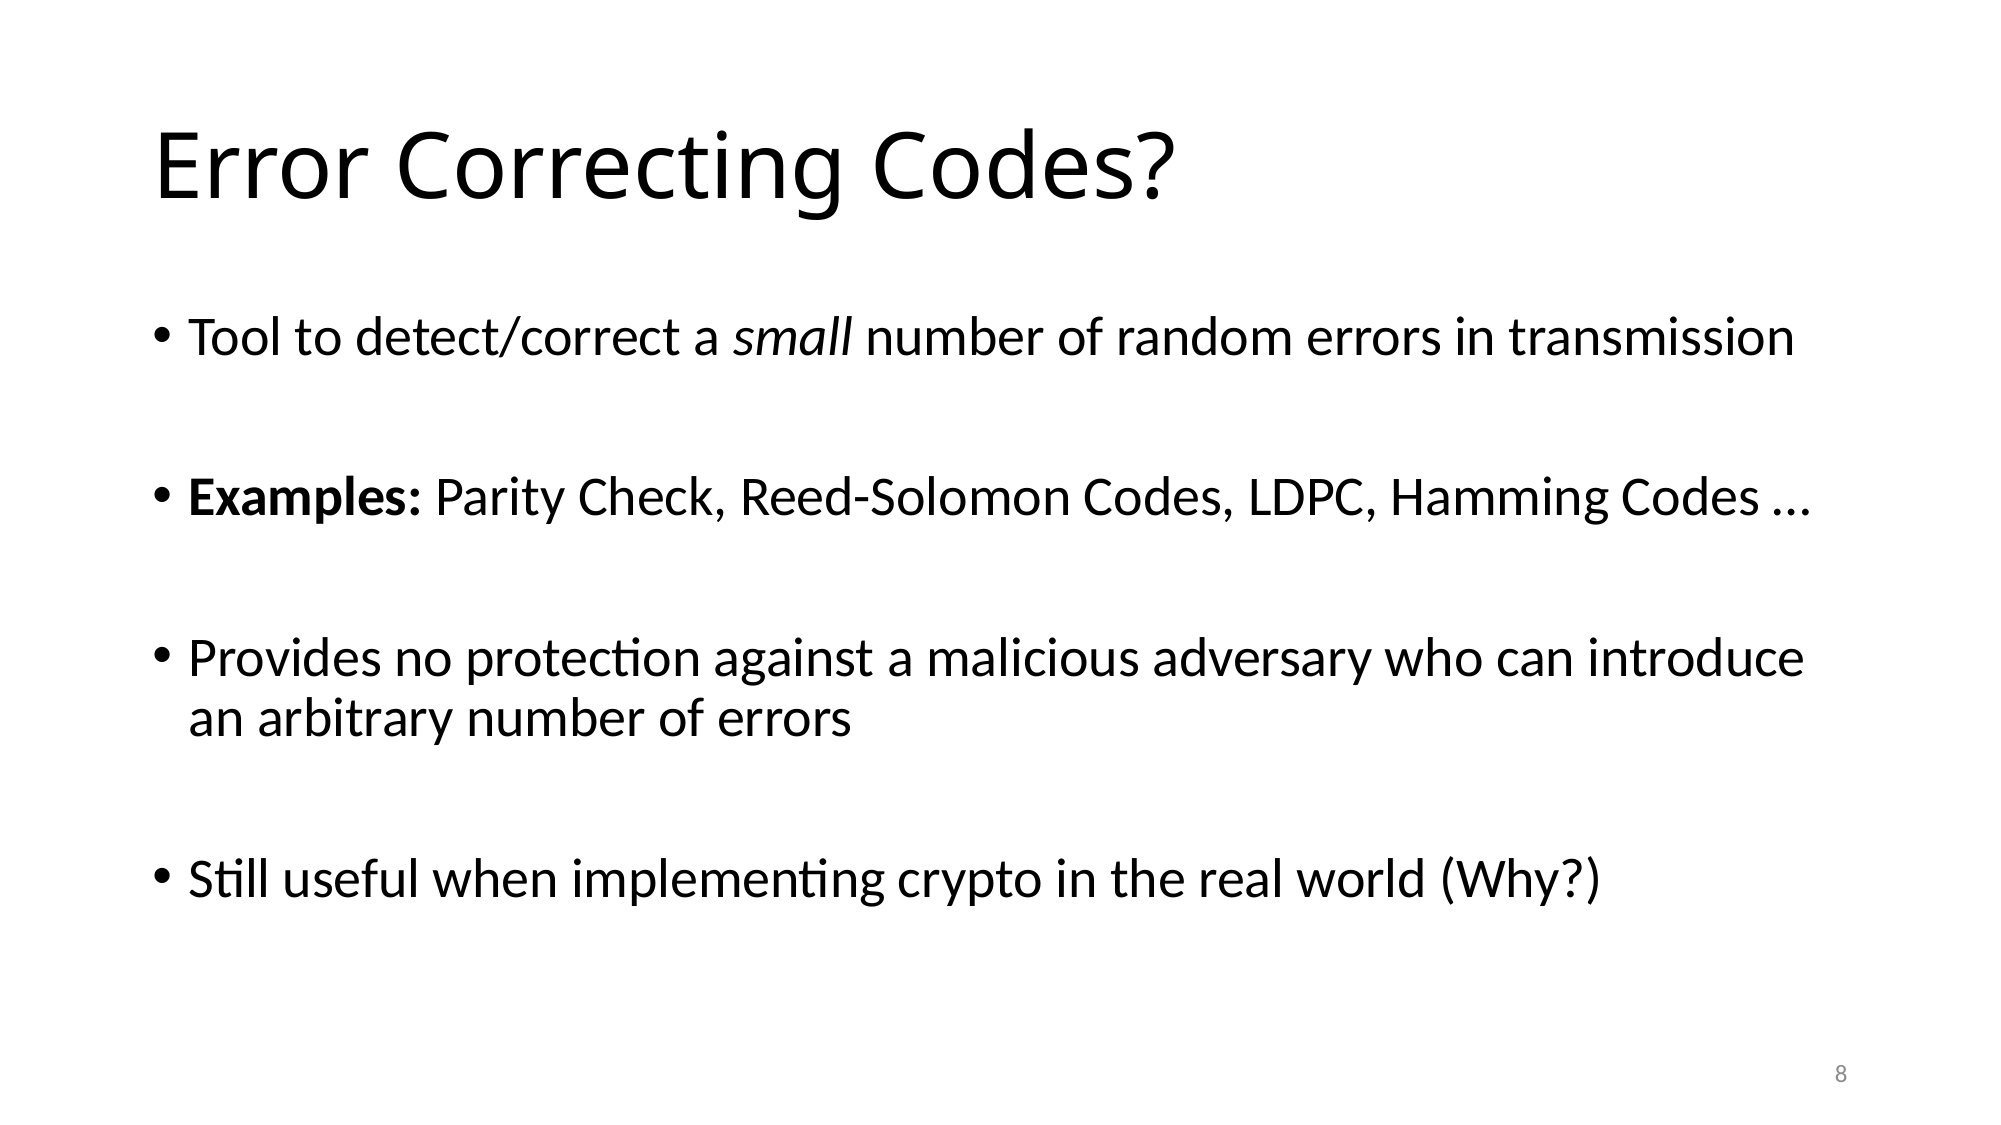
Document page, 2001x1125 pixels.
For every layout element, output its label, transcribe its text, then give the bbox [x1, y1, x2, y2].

slide_number 8 [1412, 1042, 1863, 1103]
list Tool to detect/correct a small number of random errors in transmission Examples: Parity Check, Reed-Solomon Codes, LDPC, Hamming Codes … Provides no protection against a malicious adversary who can introduce an arbitrary number of errors Still useful when implementing crypto in the real world (Why?) [137, 299, 1863, 1014]
title Error Correcting Codes? [137, 59, 1863, 278]
